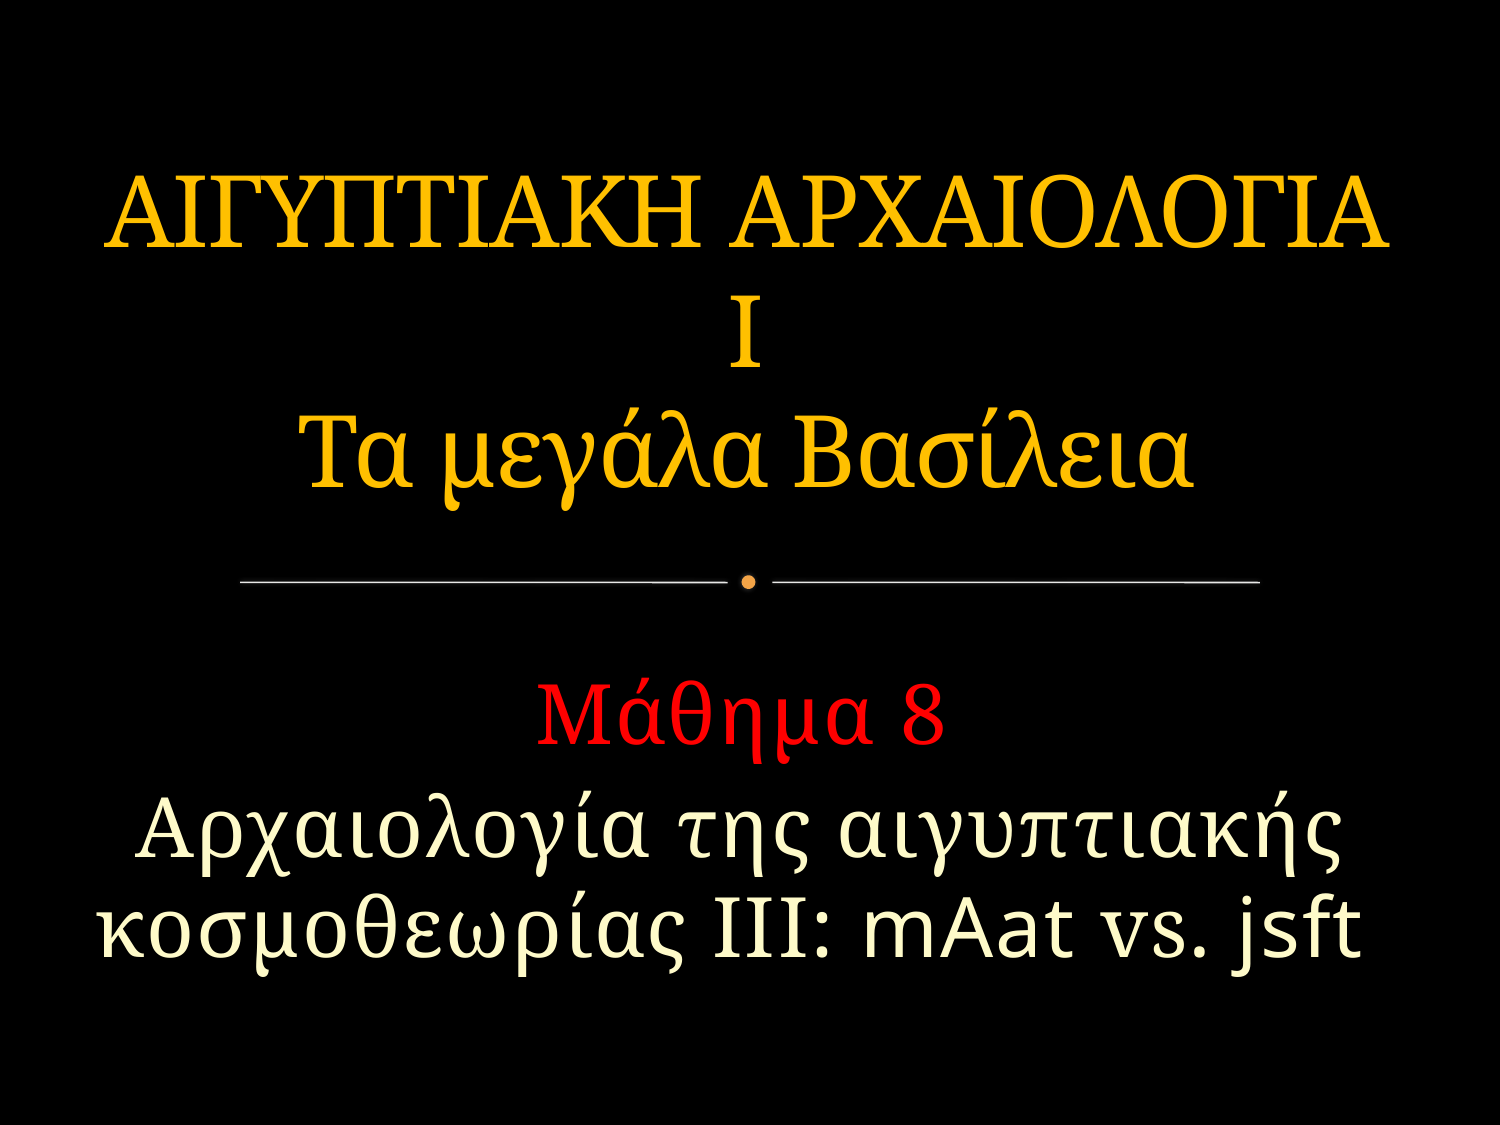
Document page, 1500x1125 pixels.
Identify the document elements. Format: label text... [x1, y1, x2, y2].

title ΑΙΓΥΠΤΙΑΚΗ AΡΧΑΙΟΛΟΓΙΑ Ι Τα μεγάλα Βασίλεια [64, 78, 1428, 516]
subtitle Μάθημα 8 Αρχαιολογία της αιγυπτιακής κοσμοθεωρίας ΙΙI: mAat vs. jsft [0, 653, 1483, 894]
